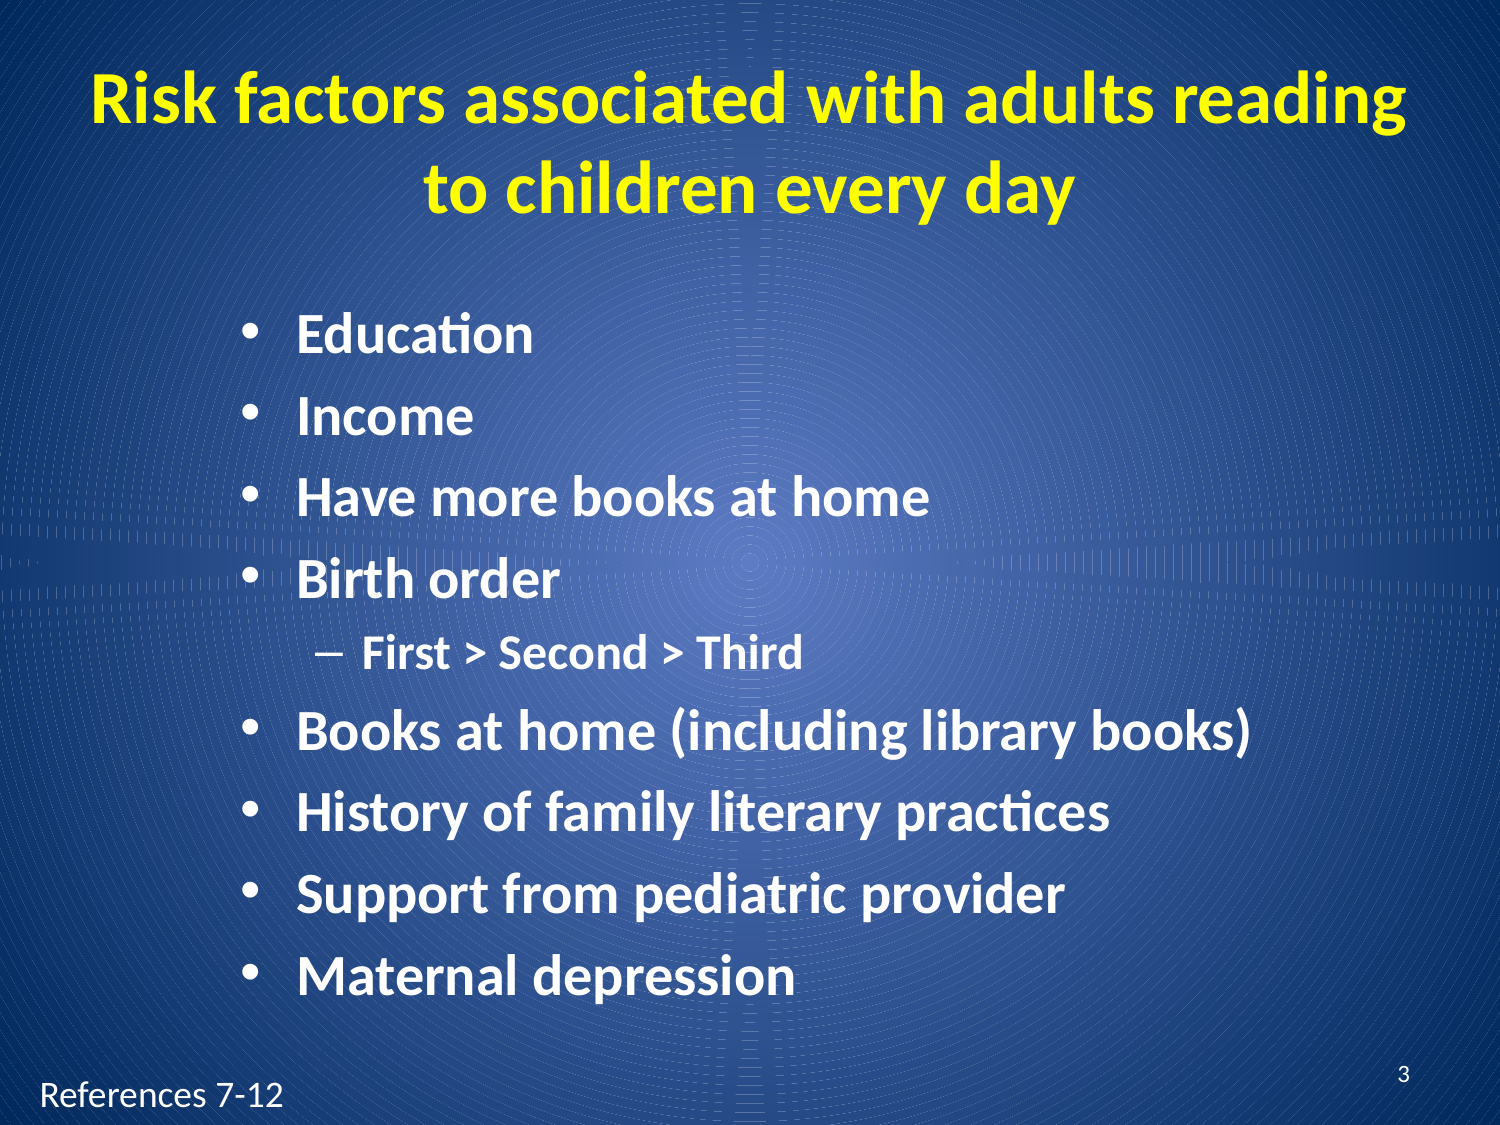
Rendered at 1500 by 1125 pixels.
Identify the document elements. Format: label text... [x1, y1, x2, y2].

title Risk factors associated with adults reading to children every day [74, 44, 1426, 233]
slide_number 3 [1074, 1042, 1425, 1103]
list Education Income Have more books at home Birth order First > Second > Third Books at home (including library books) History of family literary practices Support from pediatric provider Maternal depression [224, 287, 1301, 1031]
text_box References 7-12 [24, 1062, 488, 1123]
